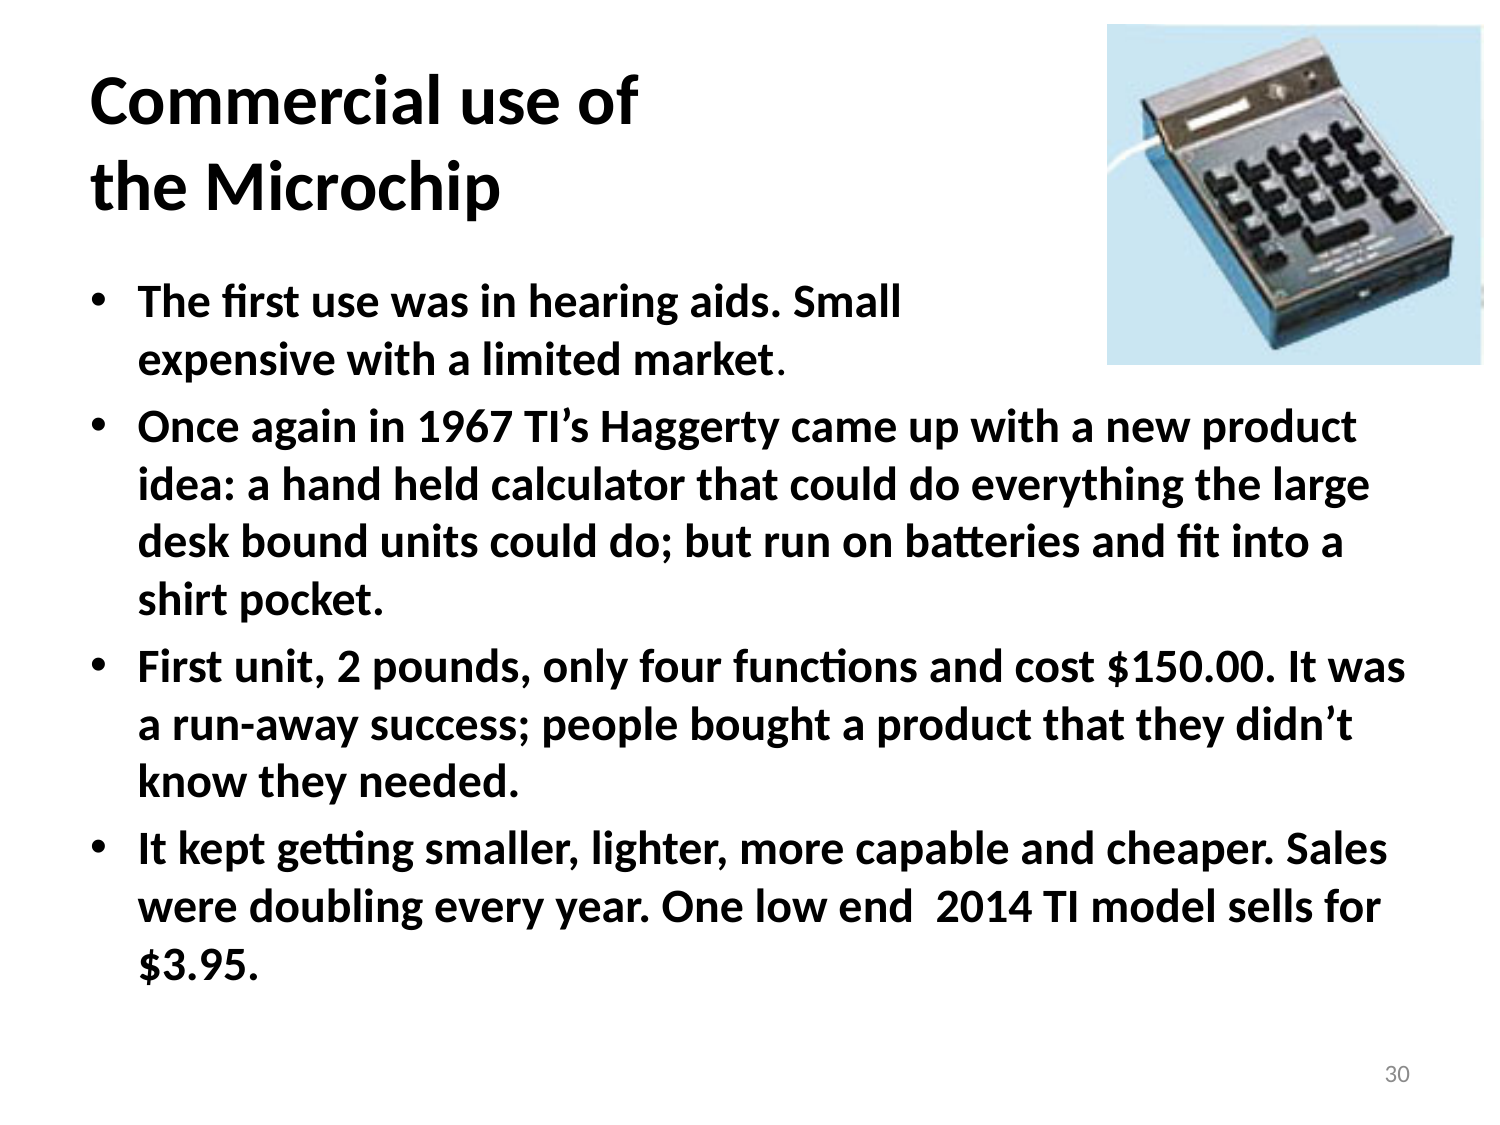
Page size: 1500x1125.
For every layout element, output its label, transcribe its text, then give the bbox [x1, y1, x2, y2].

list The first use was in hearing aids. Small but expensive with a limited market. Once again in 1967 TI’s Haggerty came up with a new product idea: a hand held calculator that could do everything the large desk bound units could do; but run on batteries and fit into a shirt pocket. First unit, 2 pounds, only four functions and cost $150.00. It was a run-away success; people bought a product that they didn’t know they needed. It kept getting smaller, lighter, more capable and cheaper. Sales were doubling every year. One low end 2014 TI model sells for $3.95. [75, 262, 1425, 1005]
title Commercial use of the Microchip [75, 45, 1101, 233]
slide_number 30 [1074, 1042, 1425, 1103]
picture [1106, 24, 1484, 365]
